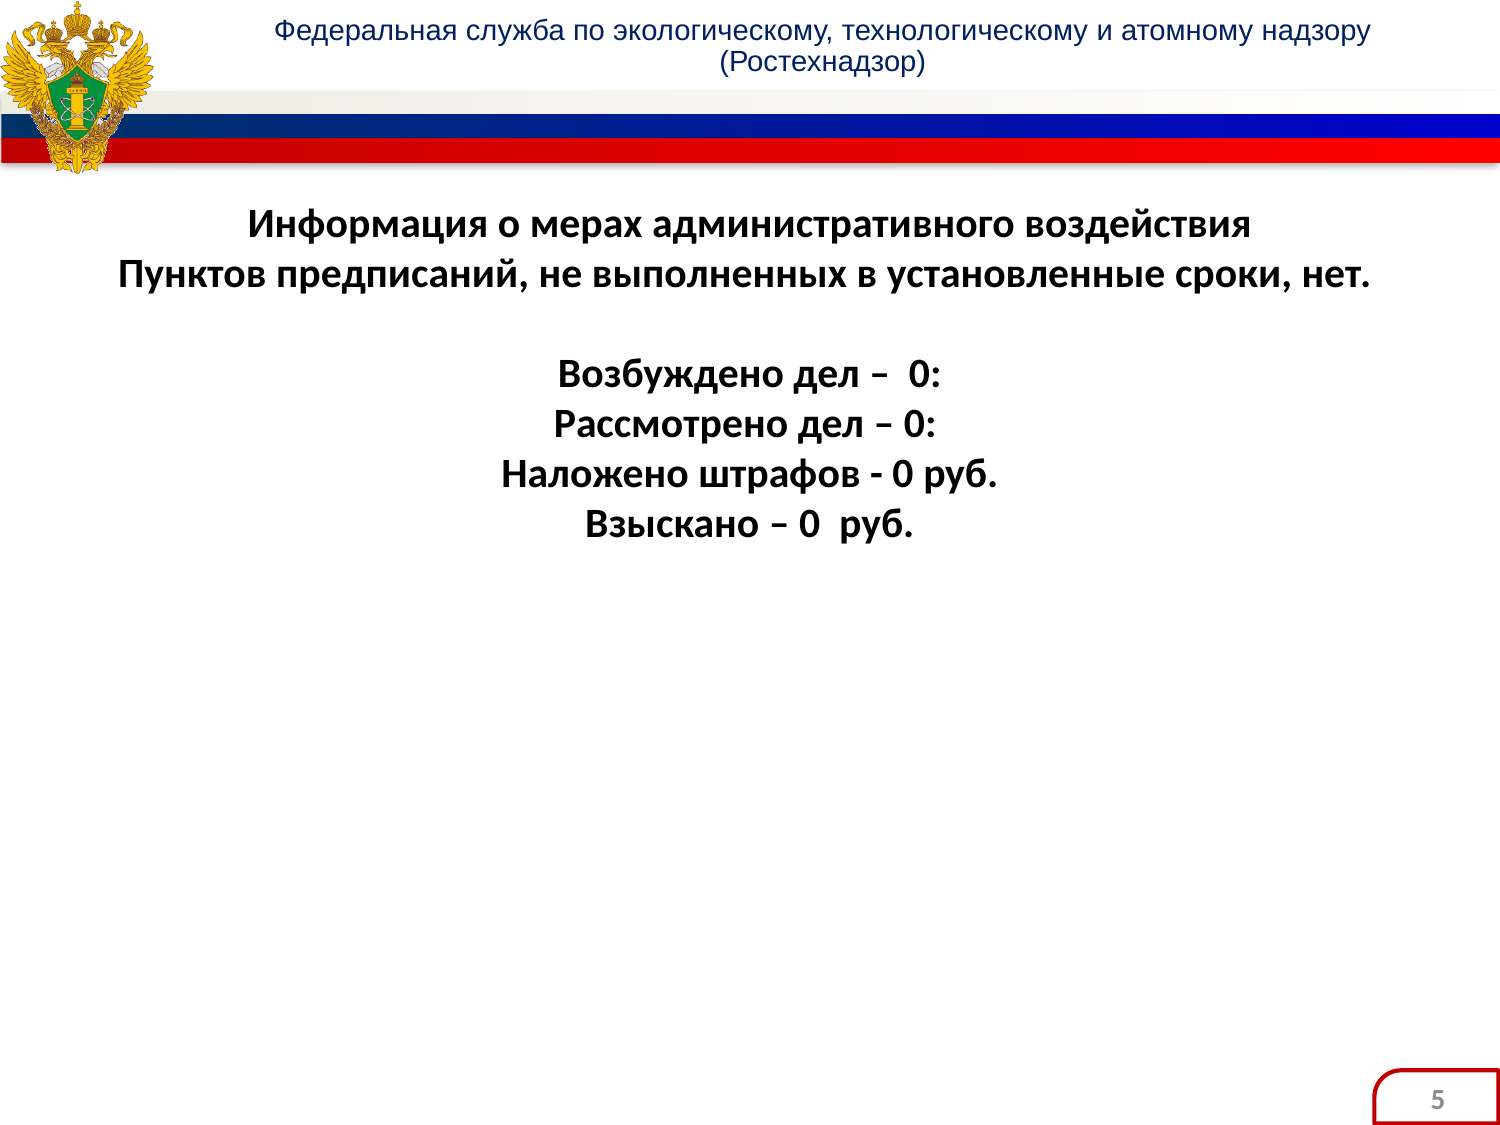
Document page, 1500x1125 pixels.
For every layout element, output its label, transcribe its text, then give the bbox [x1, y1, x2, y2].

title Информация о мерах административного воздействия Пунктов предписаний, не выполненных в установленные сроки, нет. Возбуждено дел – 0: Рассмотрено дел – 0: Наложено штрафов - 0 руб. Взыскано – 0 руб. [0, 205, 1500, 287]
slide_number 5 [1376, 1070, 1500, 1125]
picture [0, 1, 154, 174]
